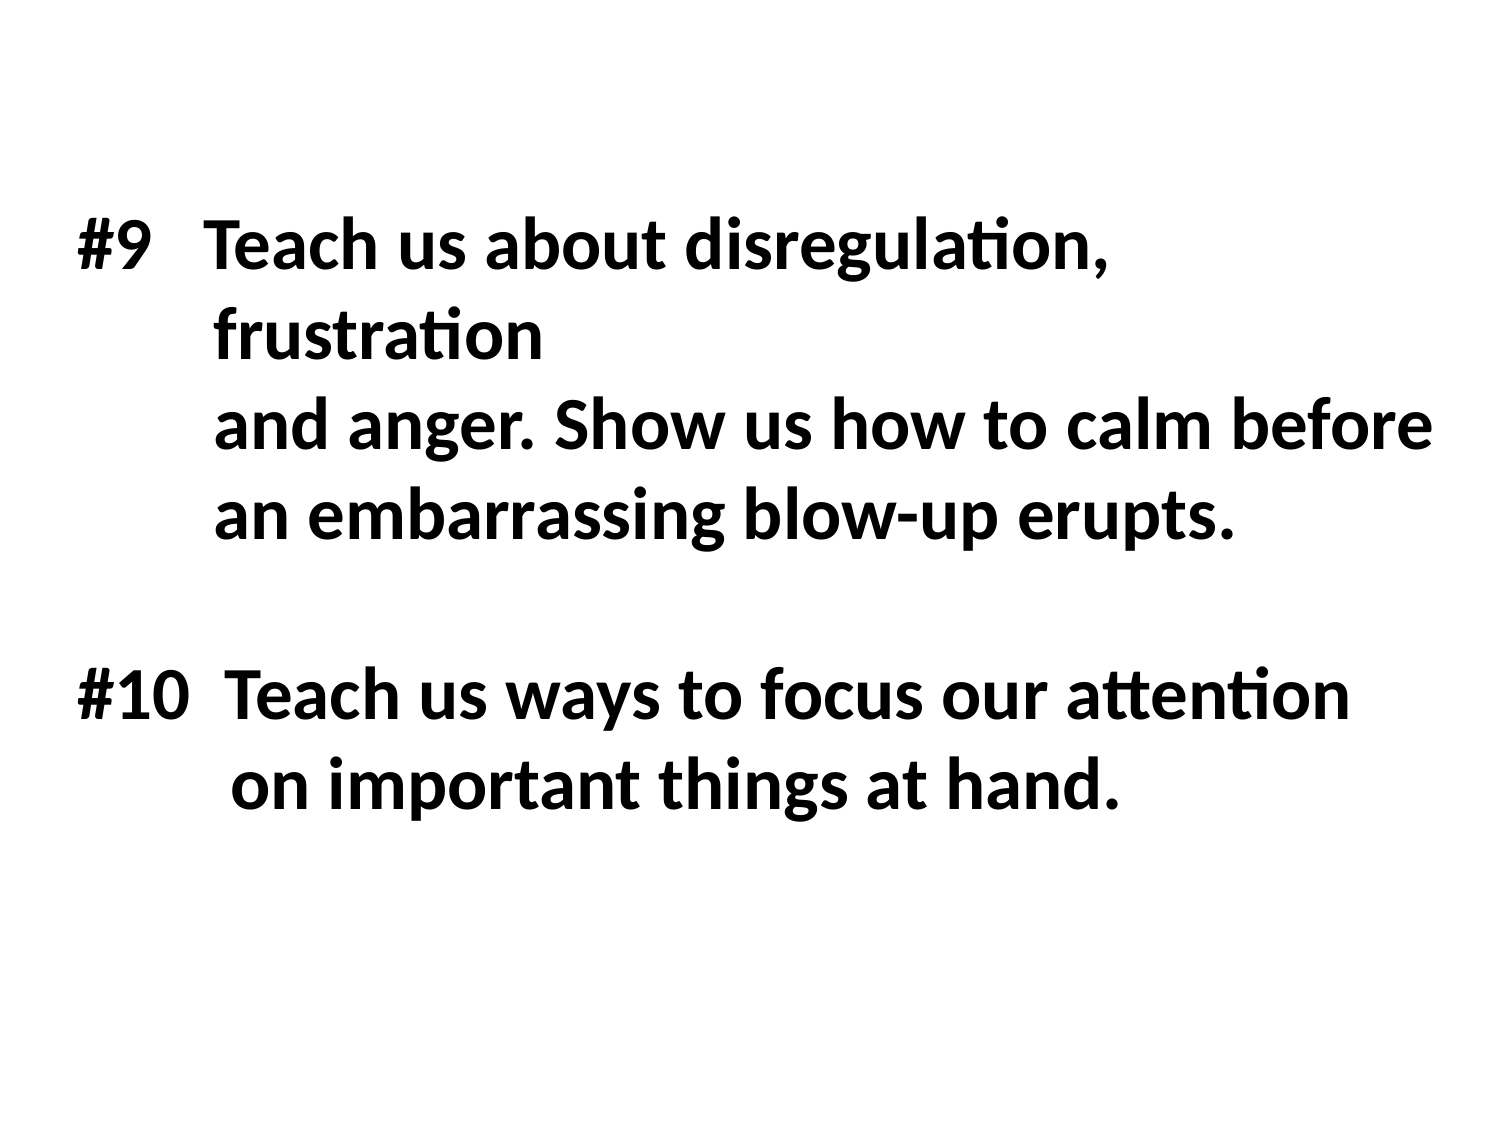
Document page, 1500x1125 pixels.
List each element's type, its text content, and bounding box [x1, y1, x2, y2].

text_box #9 Teach us about disregulation, frustration and anger. Show us how to calm before an embarrassing blow-up erupts. #10 Teach us ways to focus our attention on important things at hand. [62, 187, 1463, 833]
